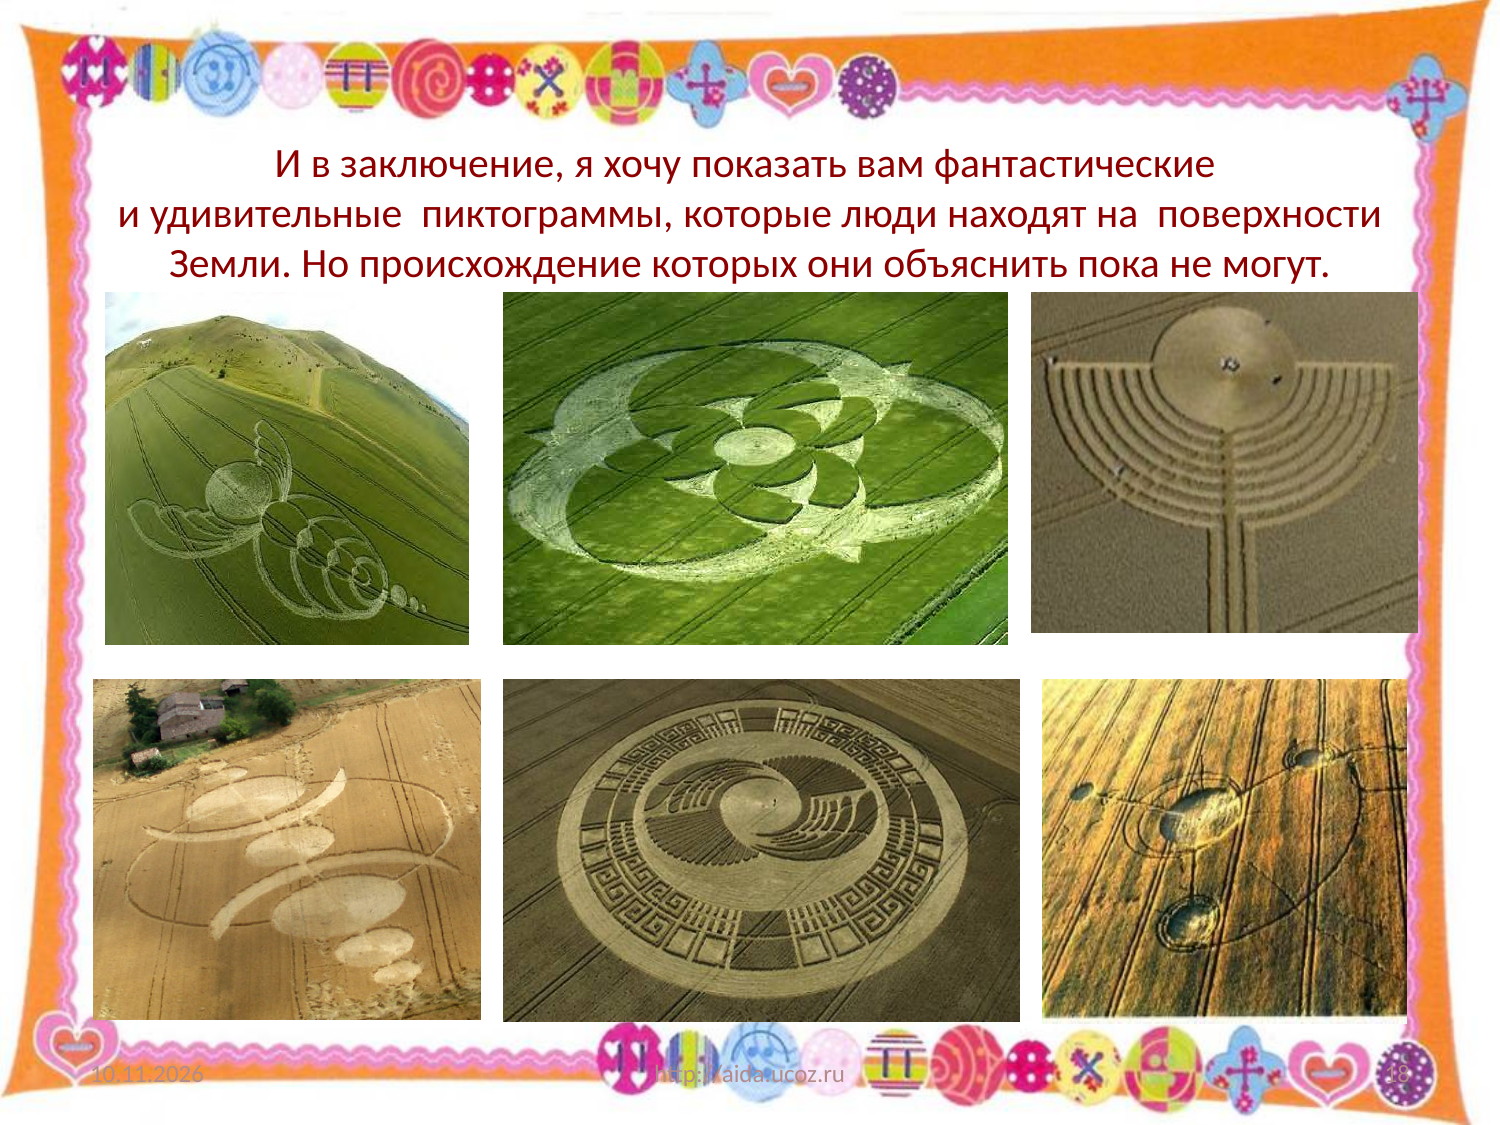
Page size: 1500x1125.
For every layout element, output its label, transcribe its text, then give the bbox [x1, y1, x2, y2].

picture [0, 0, 1500, 1125]
slide_number 18 [1074, 1042, 1425, 1103]
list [105, 292, 469, 645]
footer http://aida.ucoz.ru [512, 1042, 988, 1103]
title И в заключение, я хочу показать вам фантастические и удивительные пиктограммы, которые люди находят на поверхности Земли. Но происхождение которых они объяснить пока не могут. [74, 116, 1426, 305]
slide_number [75, 1042, 425, 1103]
